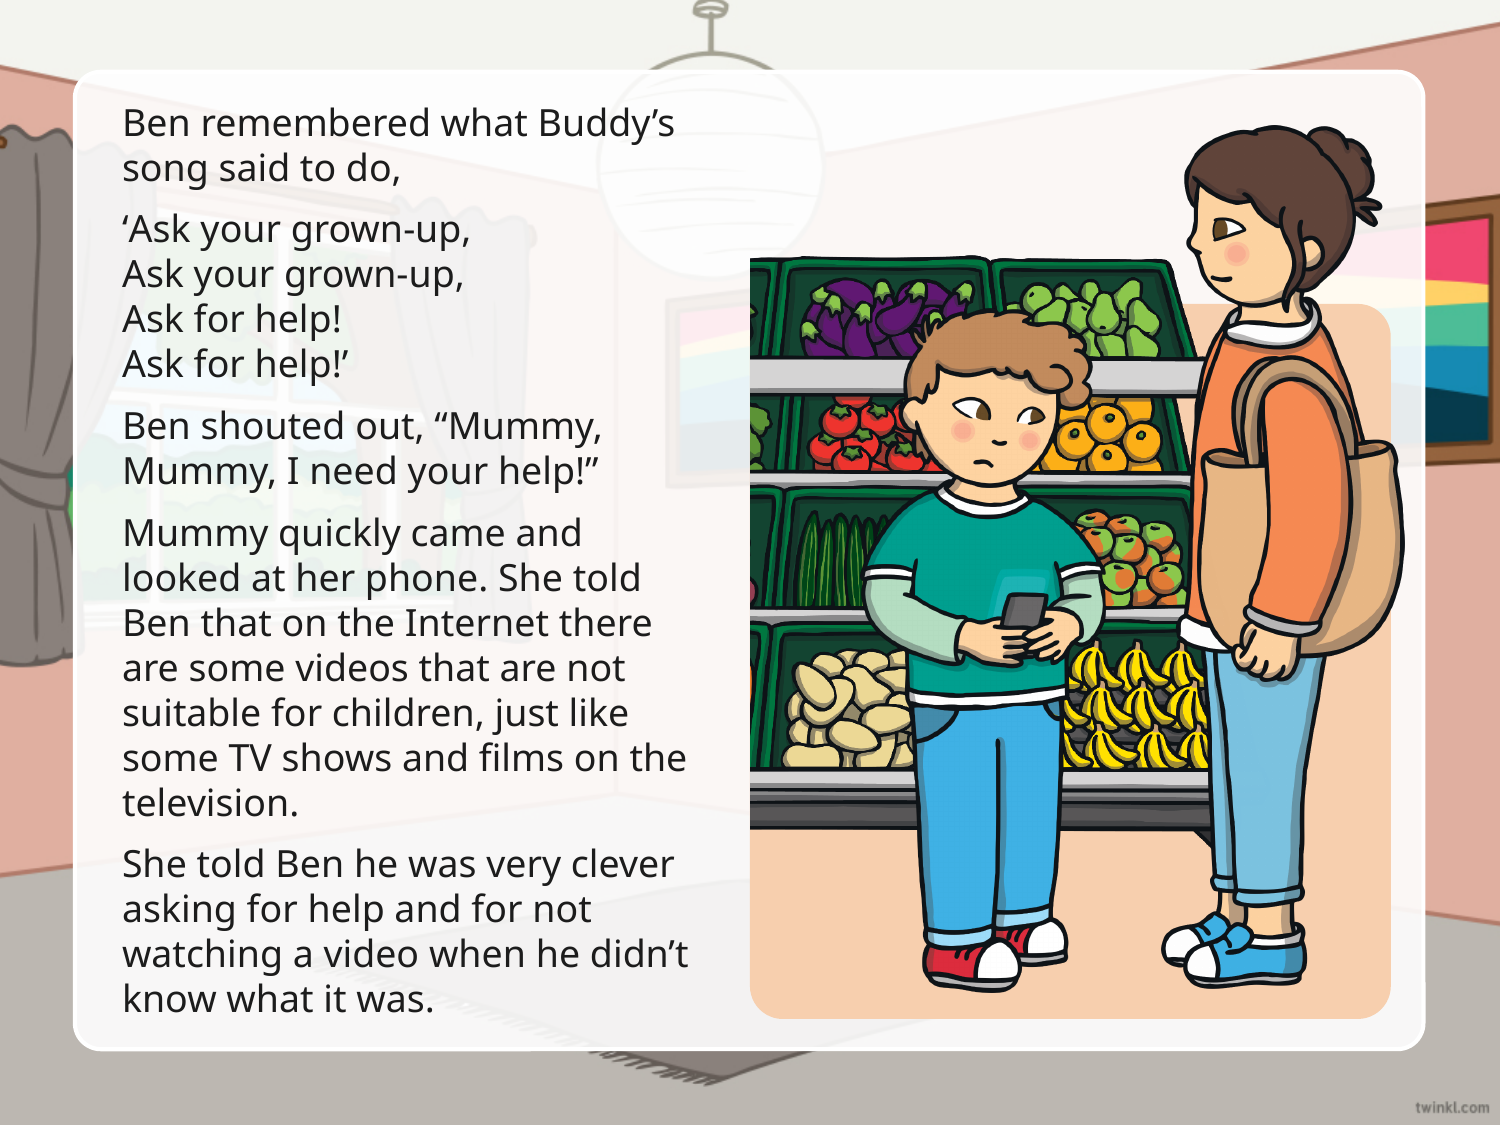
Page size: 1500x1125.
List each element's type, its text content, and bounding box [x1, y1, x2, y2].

text_box Ben remembered what Buddy’s song said to do, ‘Ask your grown-up, Ask your grown-up, Ask for help! Ask for help!’ Ben shouted out, “Mummy, Mummy, I need your help!” Mummy quickly came and looked at her phone. She told Ben that on the Internet there are some videos that are not suitable for children, just like some TV shows and films on the television. She told Ben he was very clever asking for help and for not watching a video when he didn’t know what it was. [74, 68, 750, 1100]
picture [0, 0, 1500, 1125]
text_box [748, 335, 1392, 1021]
